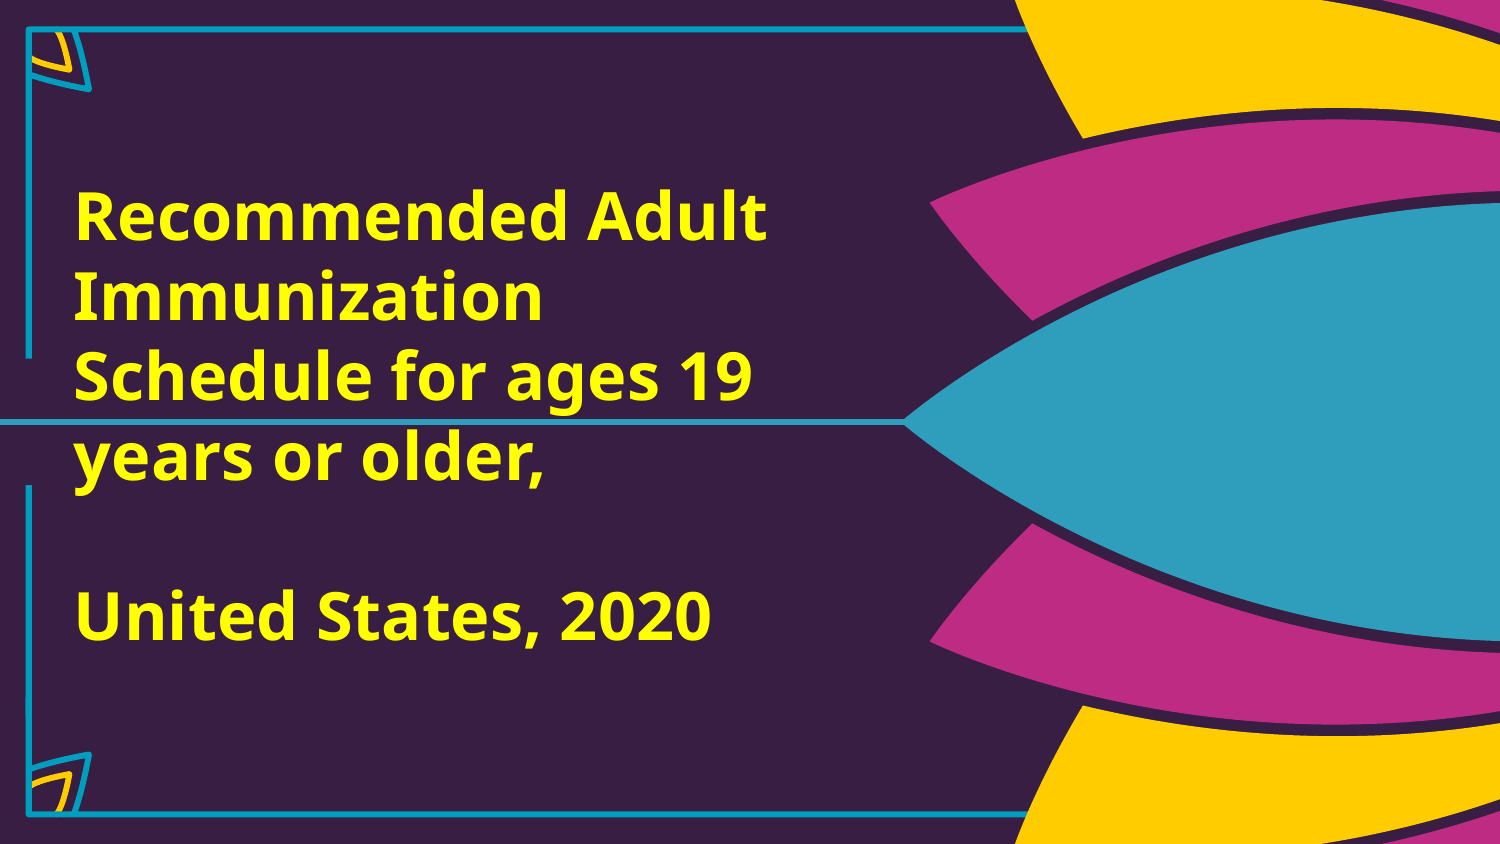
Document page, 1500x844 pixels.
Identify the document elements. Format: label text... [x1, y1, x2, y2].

text_box Recommended Adult Immunization Schedule for ages 19 years or older, United States, 2020 [58, 166, 816, 661]
